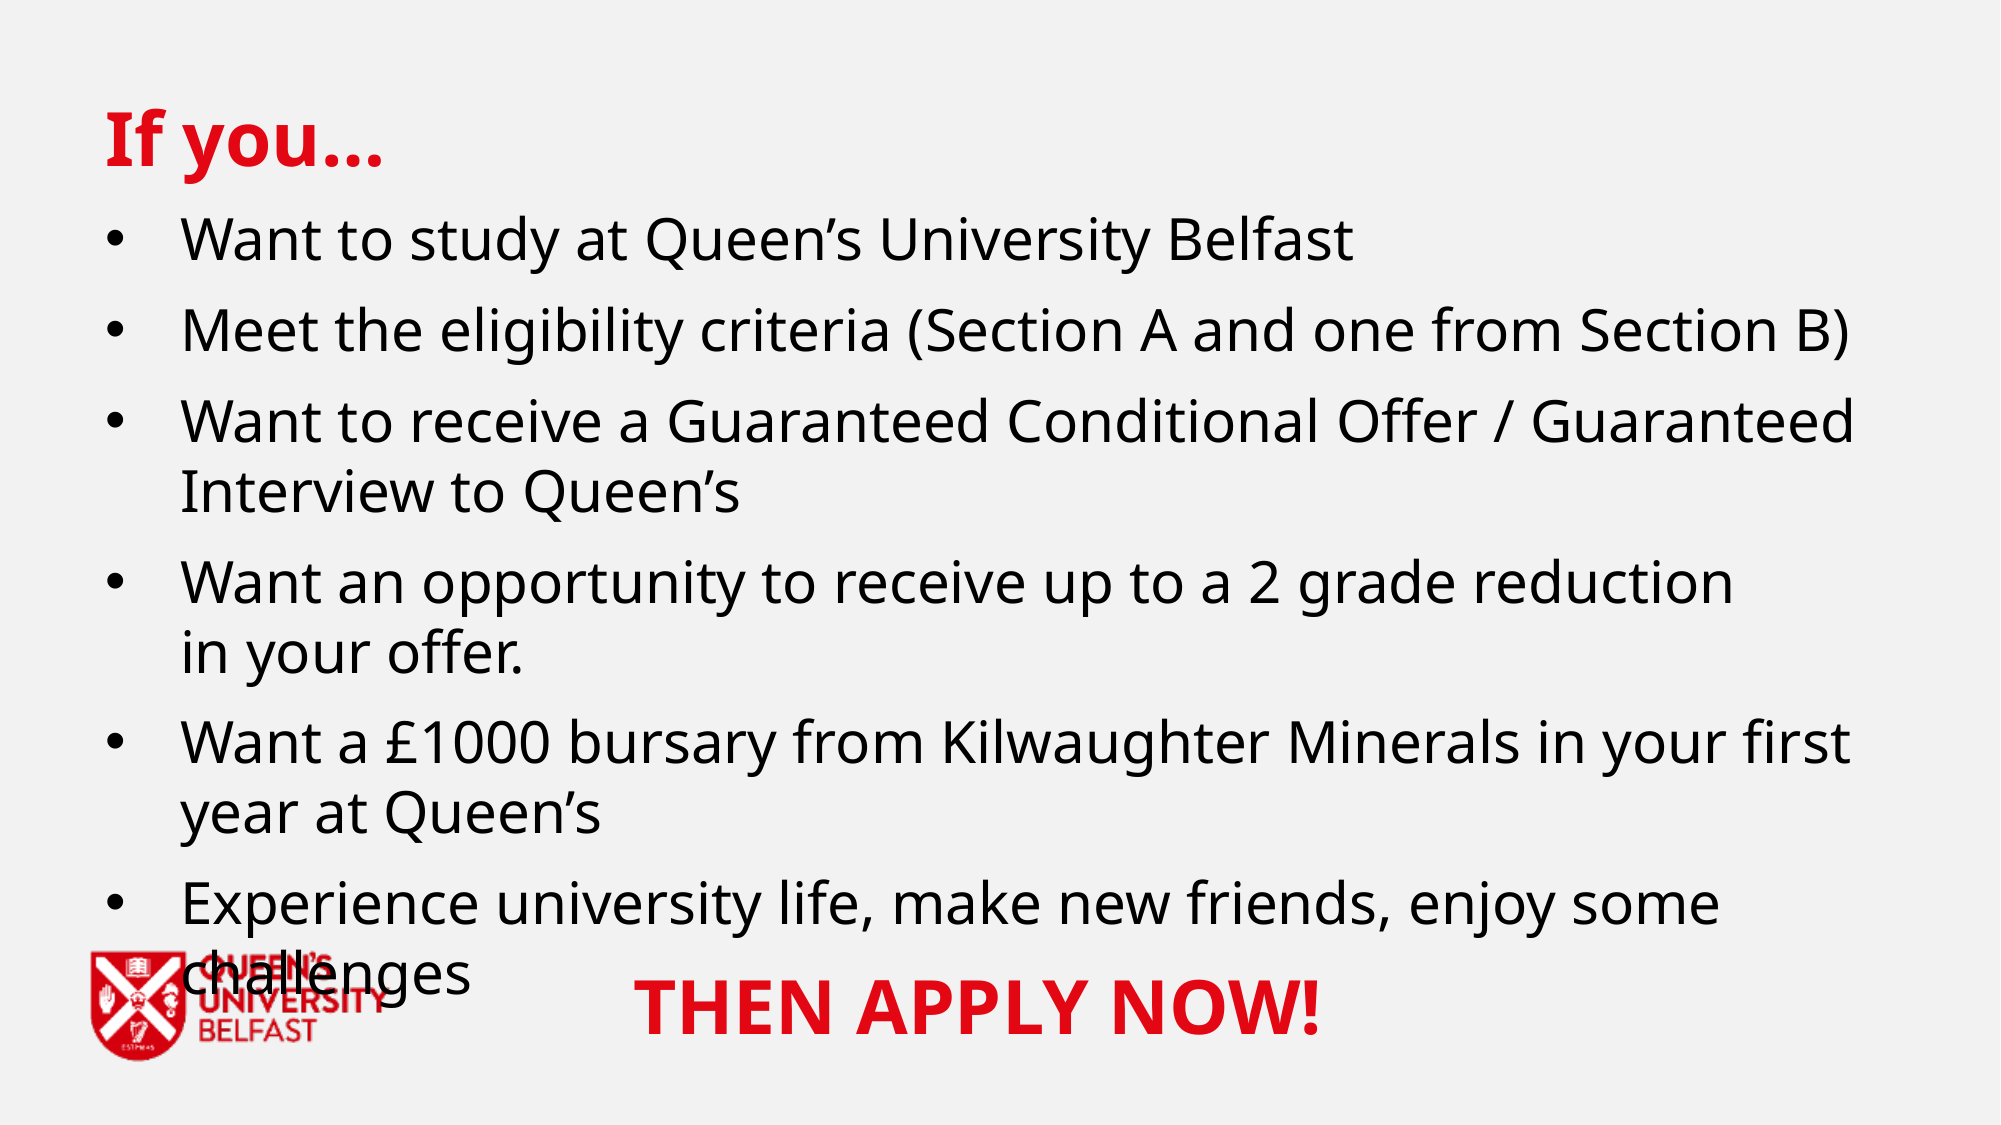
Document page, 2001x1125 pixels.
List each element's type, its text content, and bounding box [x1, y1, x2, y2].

picture [90, 948, 391, 1065]
list If you… [90, 93, 1910, 194]
text_box THEN APPLY NOW! [618, 951, 1967, 1057]
list Want to study at Queen’s University Belfast Meet the eligibility criteria (Section A and one from Section B) Want to receive a Guaranteed Conditional Offer / Guaranteed Interview to Queen’s Want an opportunity to receive up to a 2 grade reduction in your offer. Want a £1000 bursary from Kilwaughter Minerals in your first year at Queen’s Experience university life, make new friends, enjoy some challenges [90, 194, 1985, 846]
